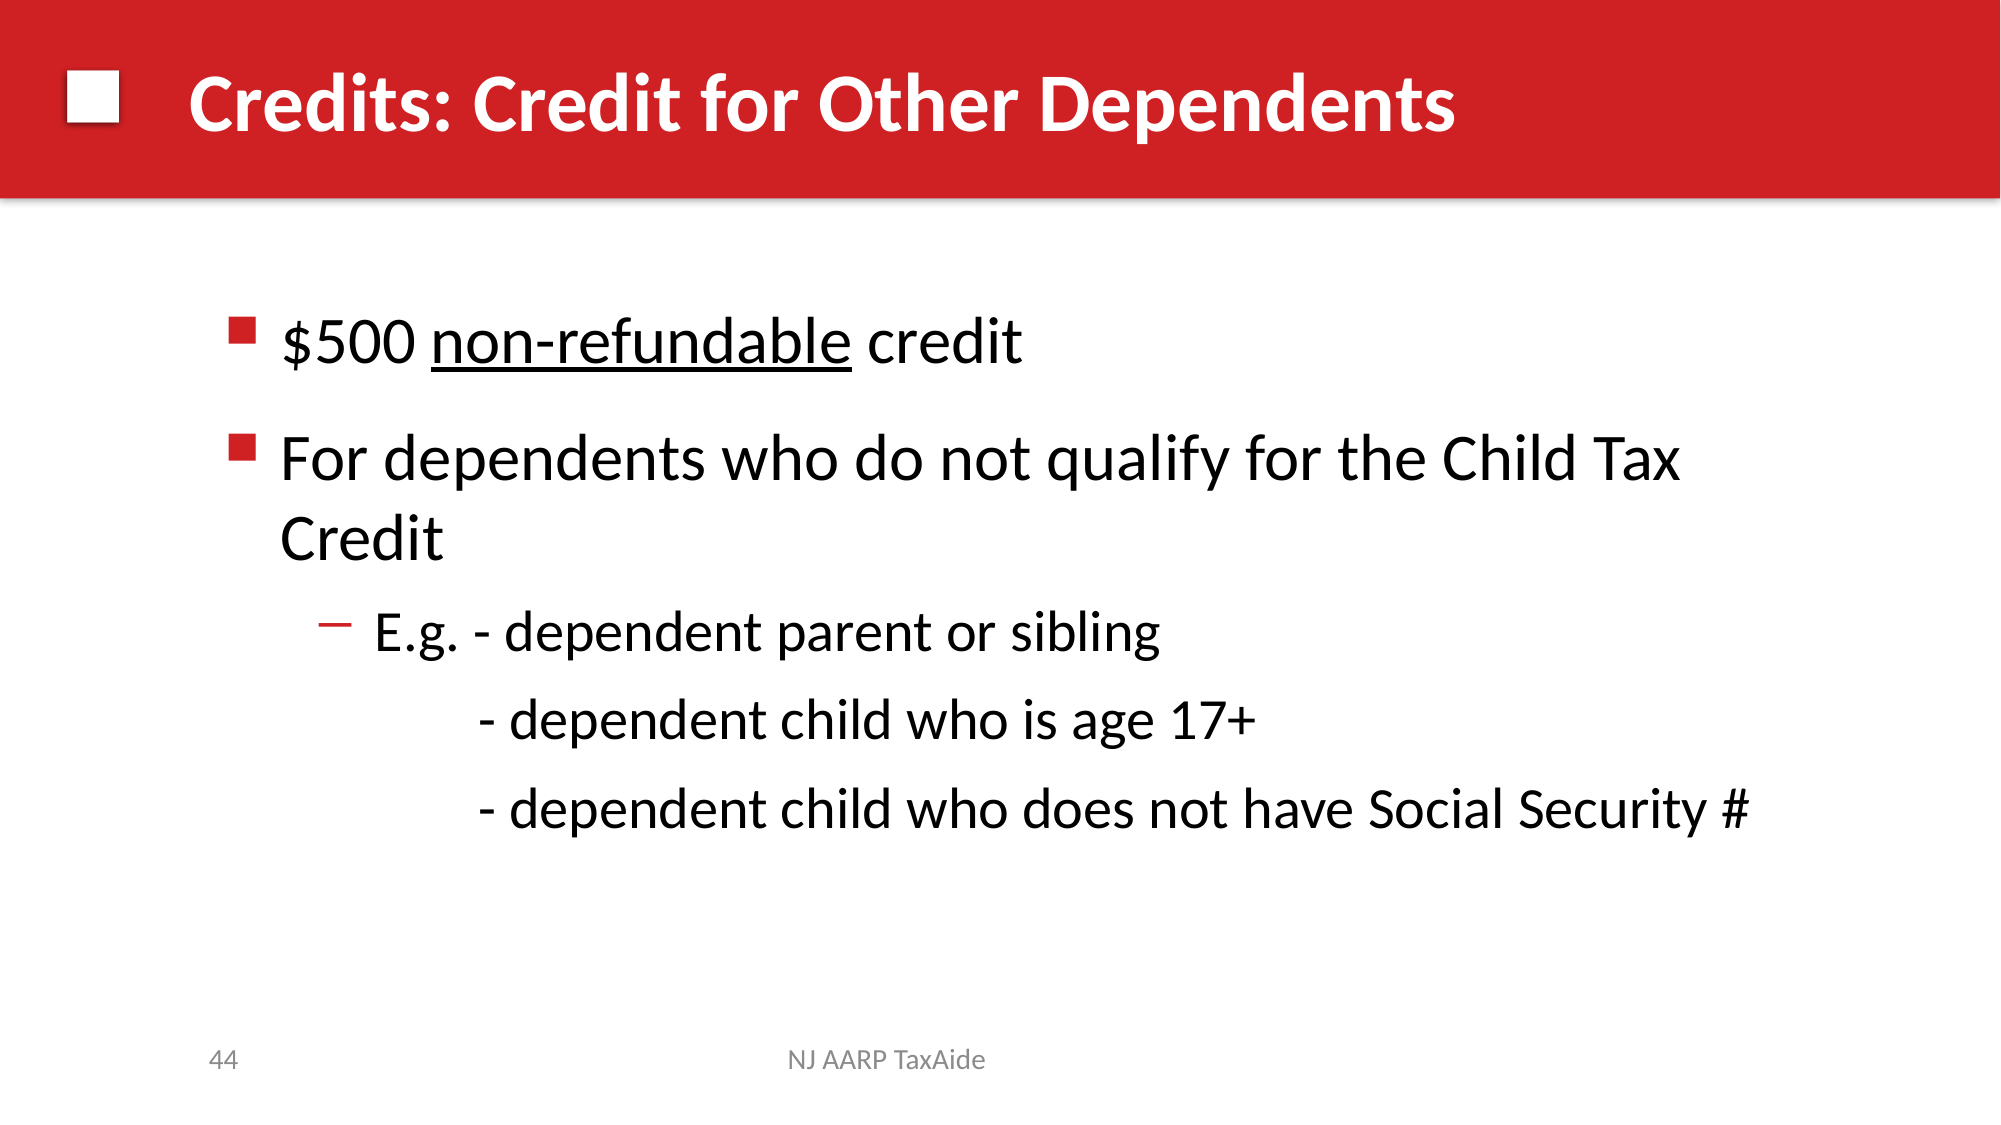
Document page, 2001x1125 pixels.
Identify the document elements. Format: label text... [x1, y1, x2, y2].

footer NJ AARP TaxAide [570, 1027, 1204, 1088]
slide_number 44 [99, 1027, 254, 1088]
list $500 non-refundable credit For dependents who do not qualify for the Child Tax Credit E.g. - dependent parent or sibling - dependent child who is age 17+ - dependent child who does not have Social Security # [209, 288, 1810, 949]
title Credits: Credit for Other Dependents [174, 4, 1775, 193]
